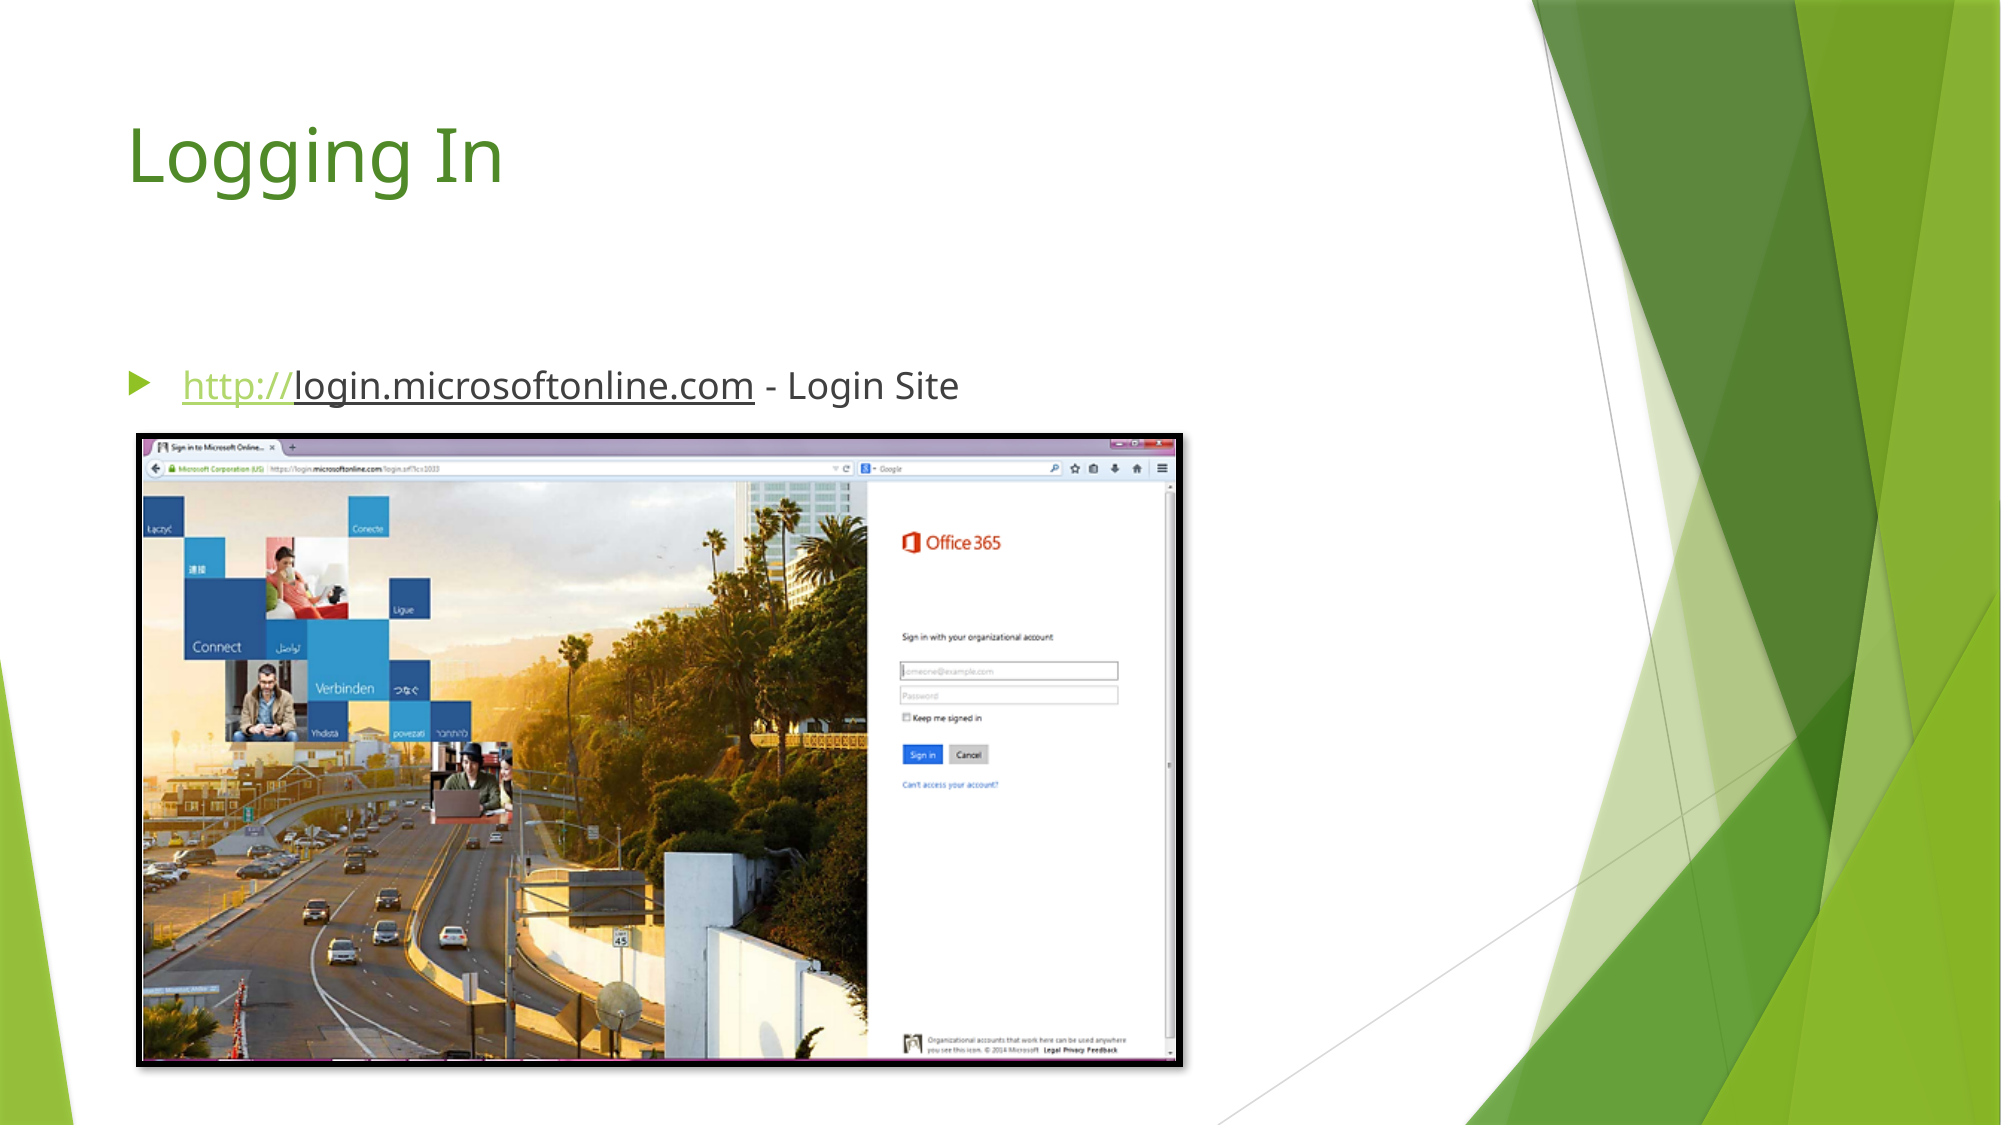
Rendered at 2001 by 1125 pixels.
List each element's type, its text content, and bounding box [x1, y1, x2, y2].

picture [141, 438, 1178, 1062]
title Logging In [111, 99, 1522, 317]
list http://login.microsoftonline.com - Login Site [111, 354, 1522, 992]
